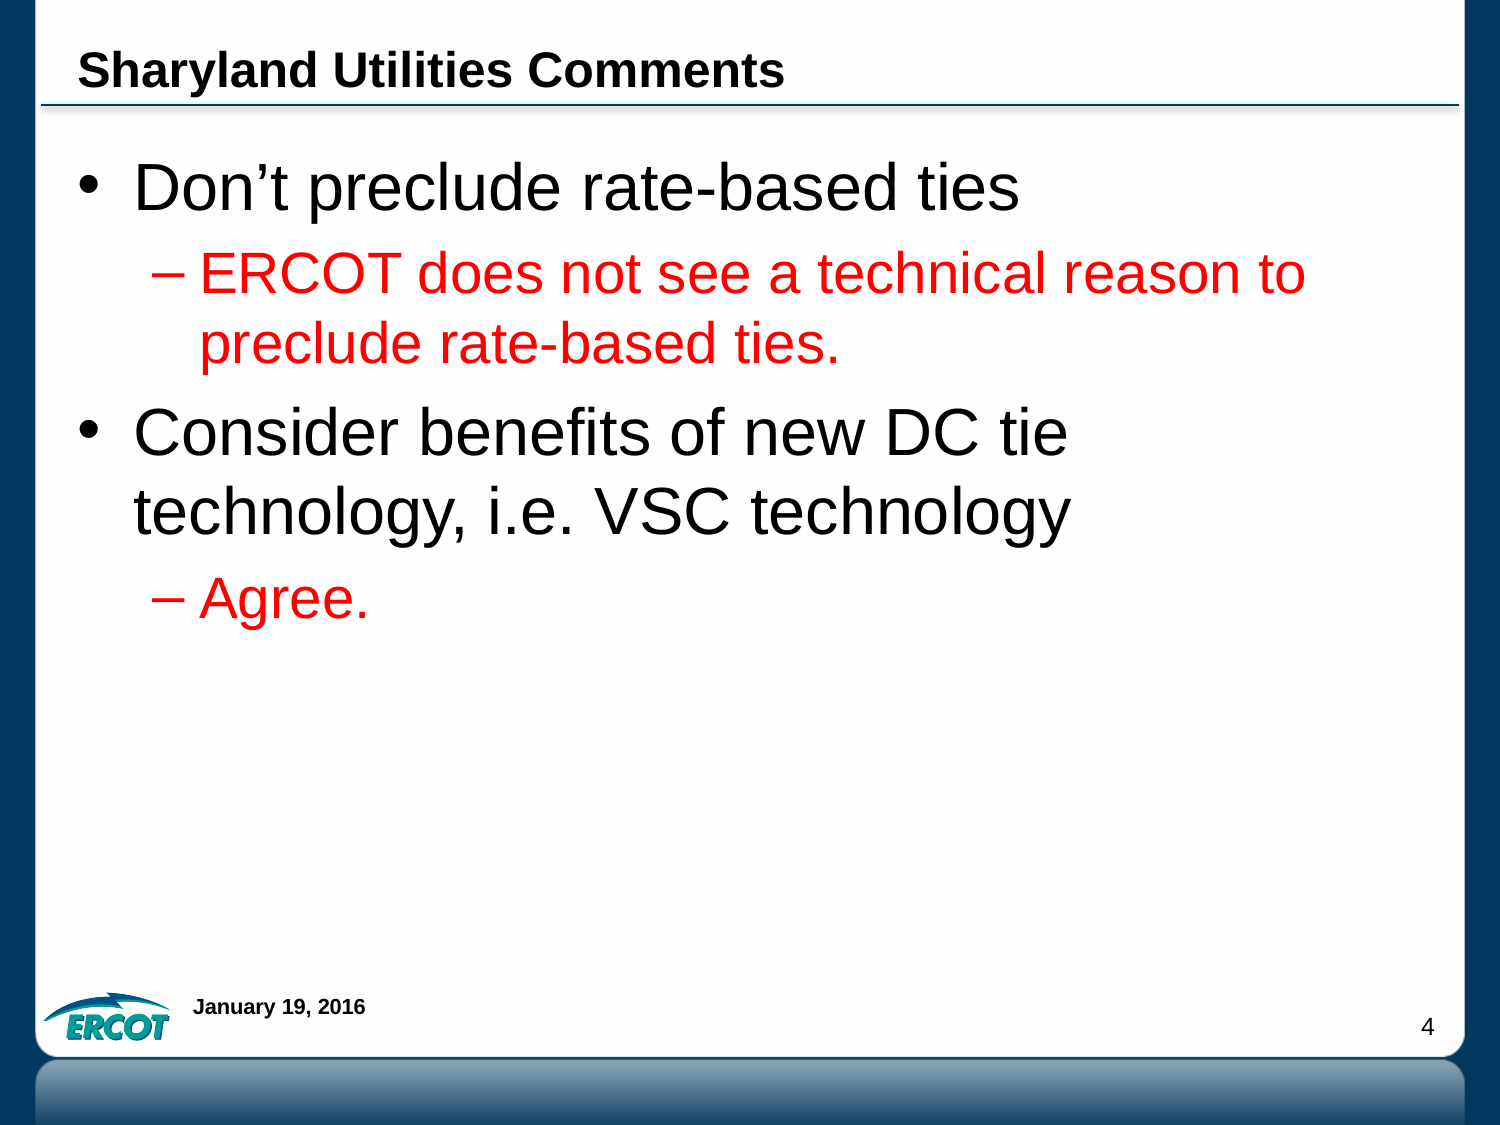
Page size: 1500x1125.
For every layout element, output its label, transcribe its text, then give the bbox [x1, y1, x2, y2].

title Sharyland Utilities Comments [62, 29, 1450, 106]
list Don’t preclude rate-based ties ERCOT does not see a technical reason to preclude rate-based ties. Consider benefits of new DC tie technology, i.e. VSC technology Agree. [62, 135, 1413, 976]
picture [35, 0, 1465, 1125]
